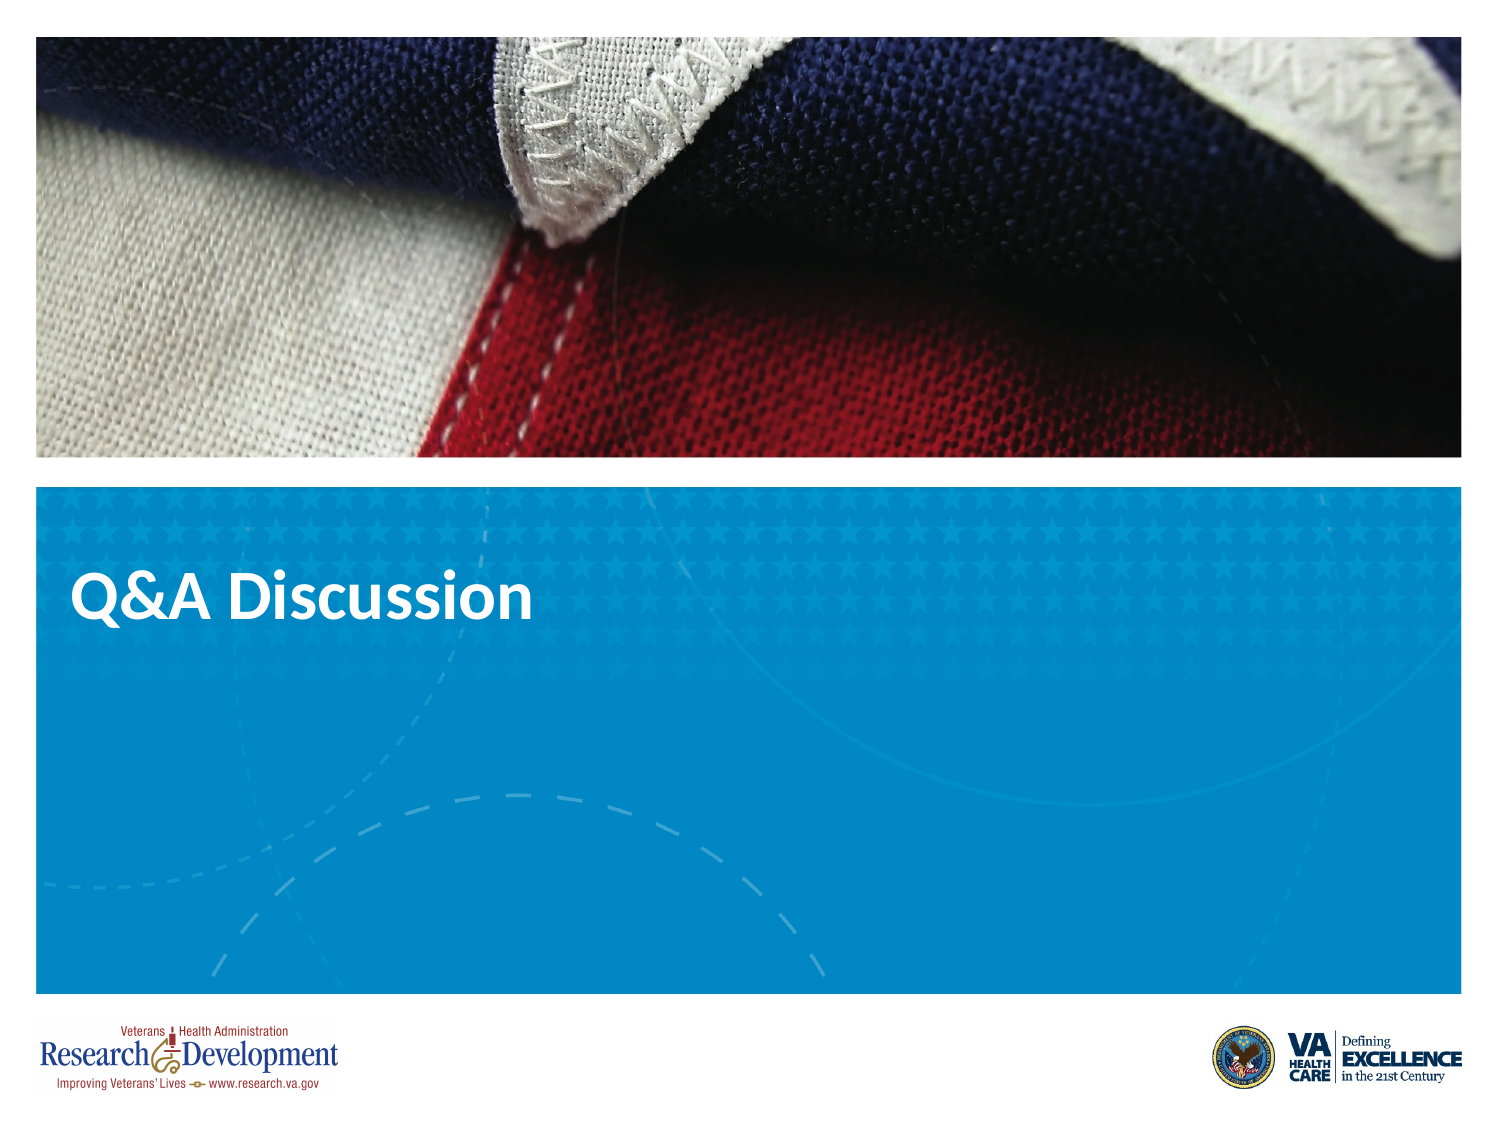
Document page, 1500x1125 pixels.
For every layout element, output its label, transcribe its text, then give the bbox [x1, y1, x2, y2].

slide_number 23 [1074, 1074, 1425, 1125]
title Q&A Discussion [55, 521, 1331, 642]
picture [0, 0, 1500, 1125]
